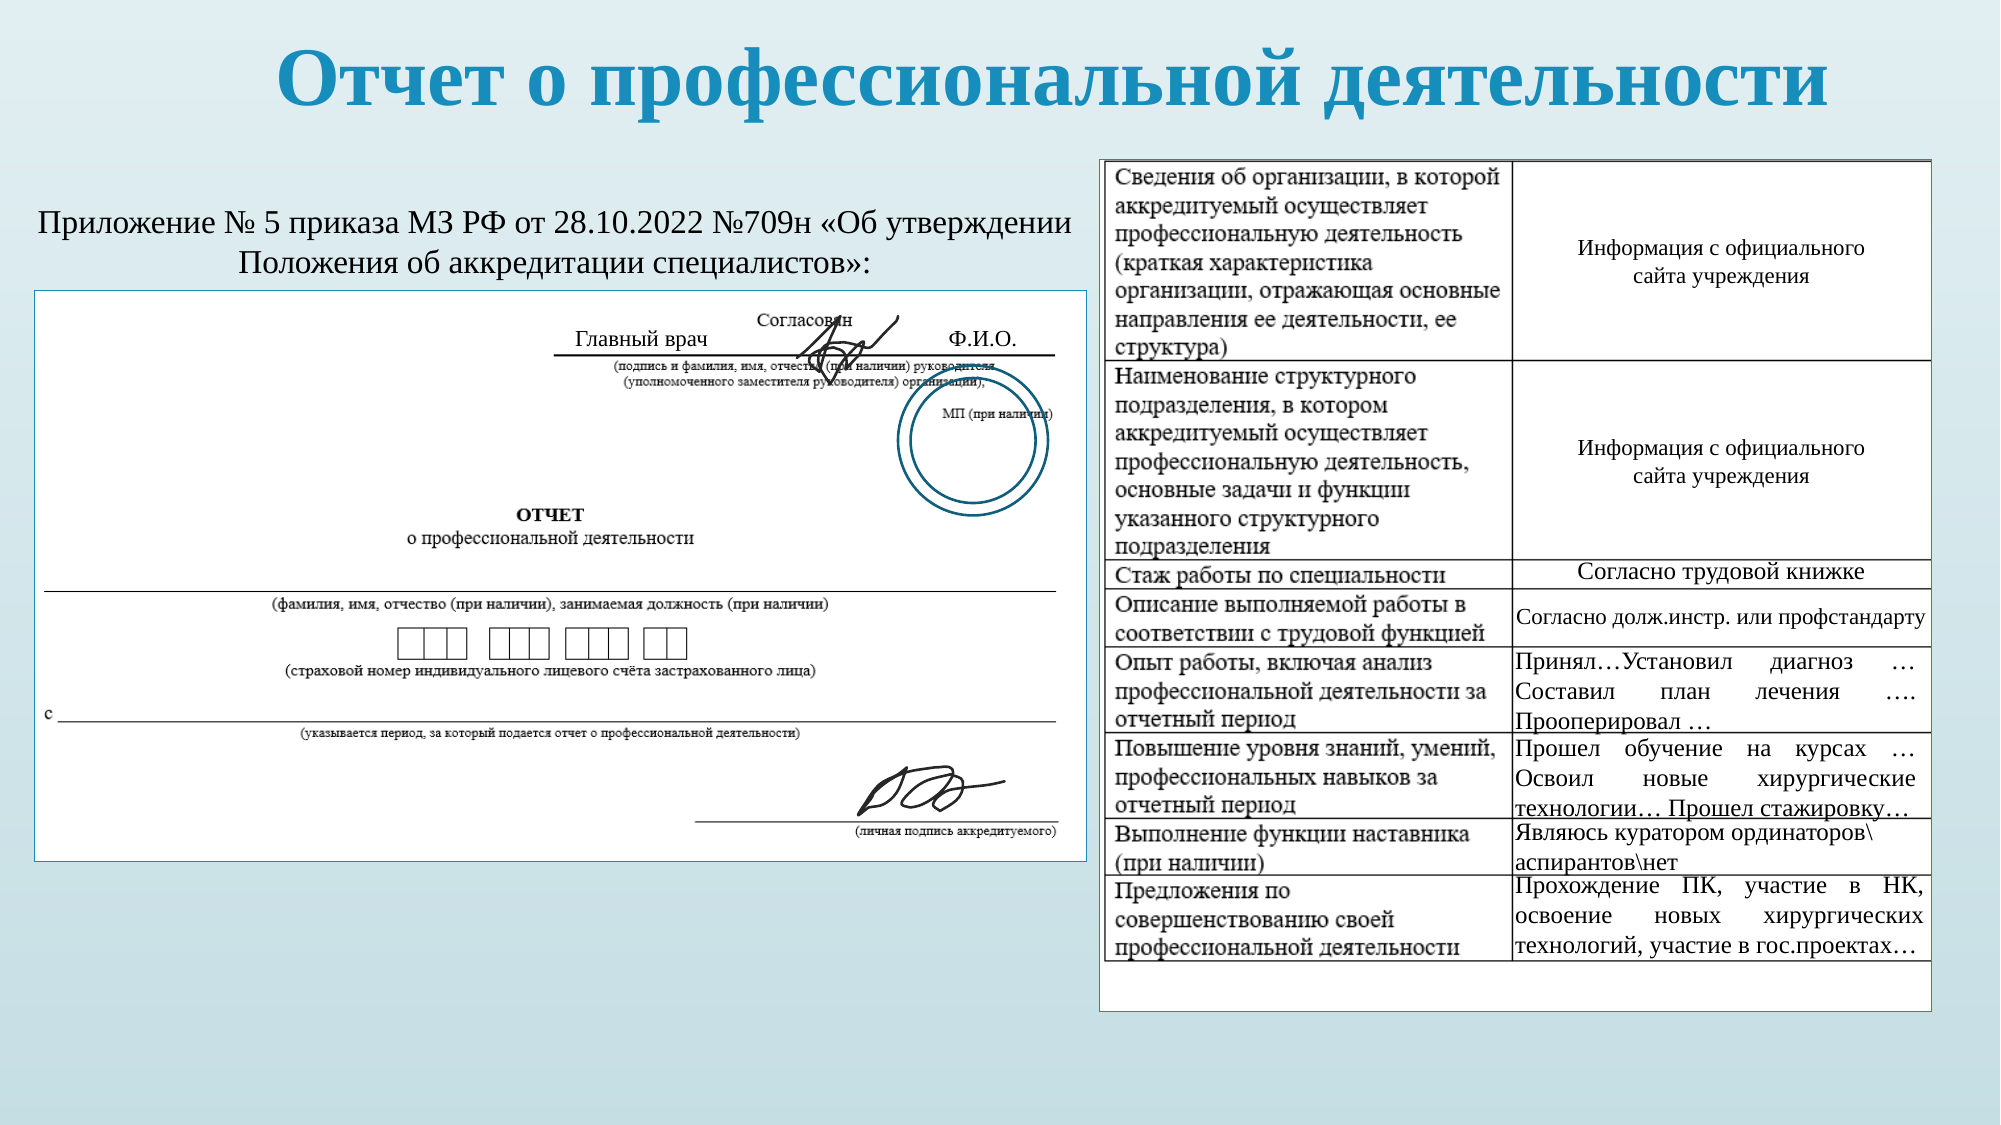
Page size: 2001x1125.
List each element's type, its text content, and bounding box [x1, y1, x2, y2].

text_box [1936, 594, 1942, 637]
text_box Отчет о профессиональной деятельности [218, 14, 1887, 130]
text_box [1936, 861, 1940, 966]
text_box Приложение № 5 приказа МЗ РФ от 28.10.2022 №709н «Об утверждении Положения об аккредитации специалистов»: [11, 192, 1094, 288]
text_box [33, 289, 1087, 862]
picture [1098, 158, 1932, 1012]
